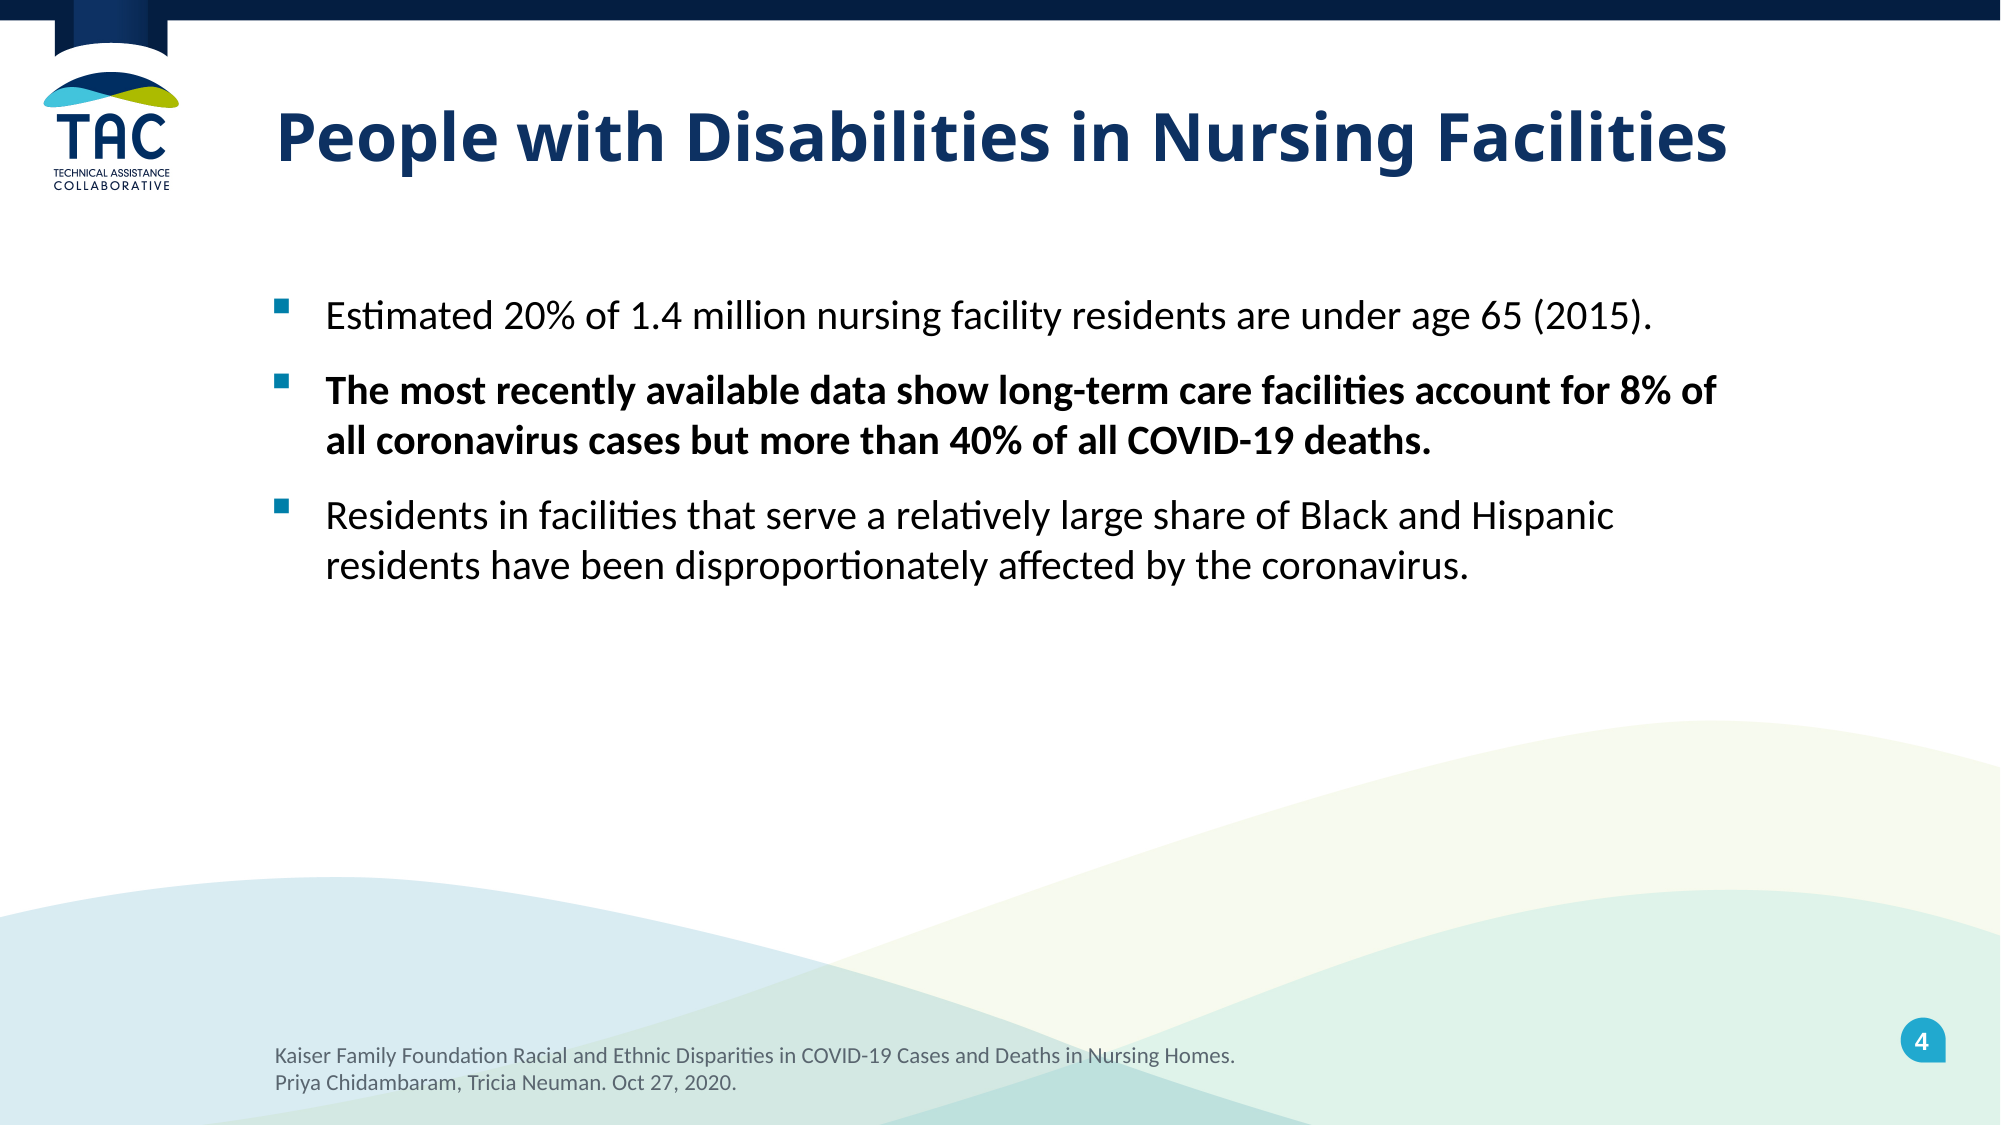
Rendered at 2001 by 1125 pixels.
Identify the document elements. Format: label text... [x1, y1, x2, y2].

title People with Disabilities in Nursing Facilities [275, 62, 1888, 175]
slide_number 4 [1878, 1010, 1966, 1071]
list Estimated 20% of 1.4 million nursing facility residents are under age 65 (2015). The most recently available data show long-term care facilities account for 8% of all coronavirus cases but more than 40% of all COVID-19 deaths. Residents in facilities that serve a relatively large share of Black and Hispanic residents have been disproportionately affected by the coronavirus. [270, 287, 1721, 938]
picture [0, 0, 2001, 1125]
footer Kaiser Family Foundation Racial and Ethnic Disparities in COVID-19 Cases and Deaths in Nursing Homes. Priya Chidambaram, Tricia Neuman. Oct 27, 2020. [275, 1038, 1272, 1098]
